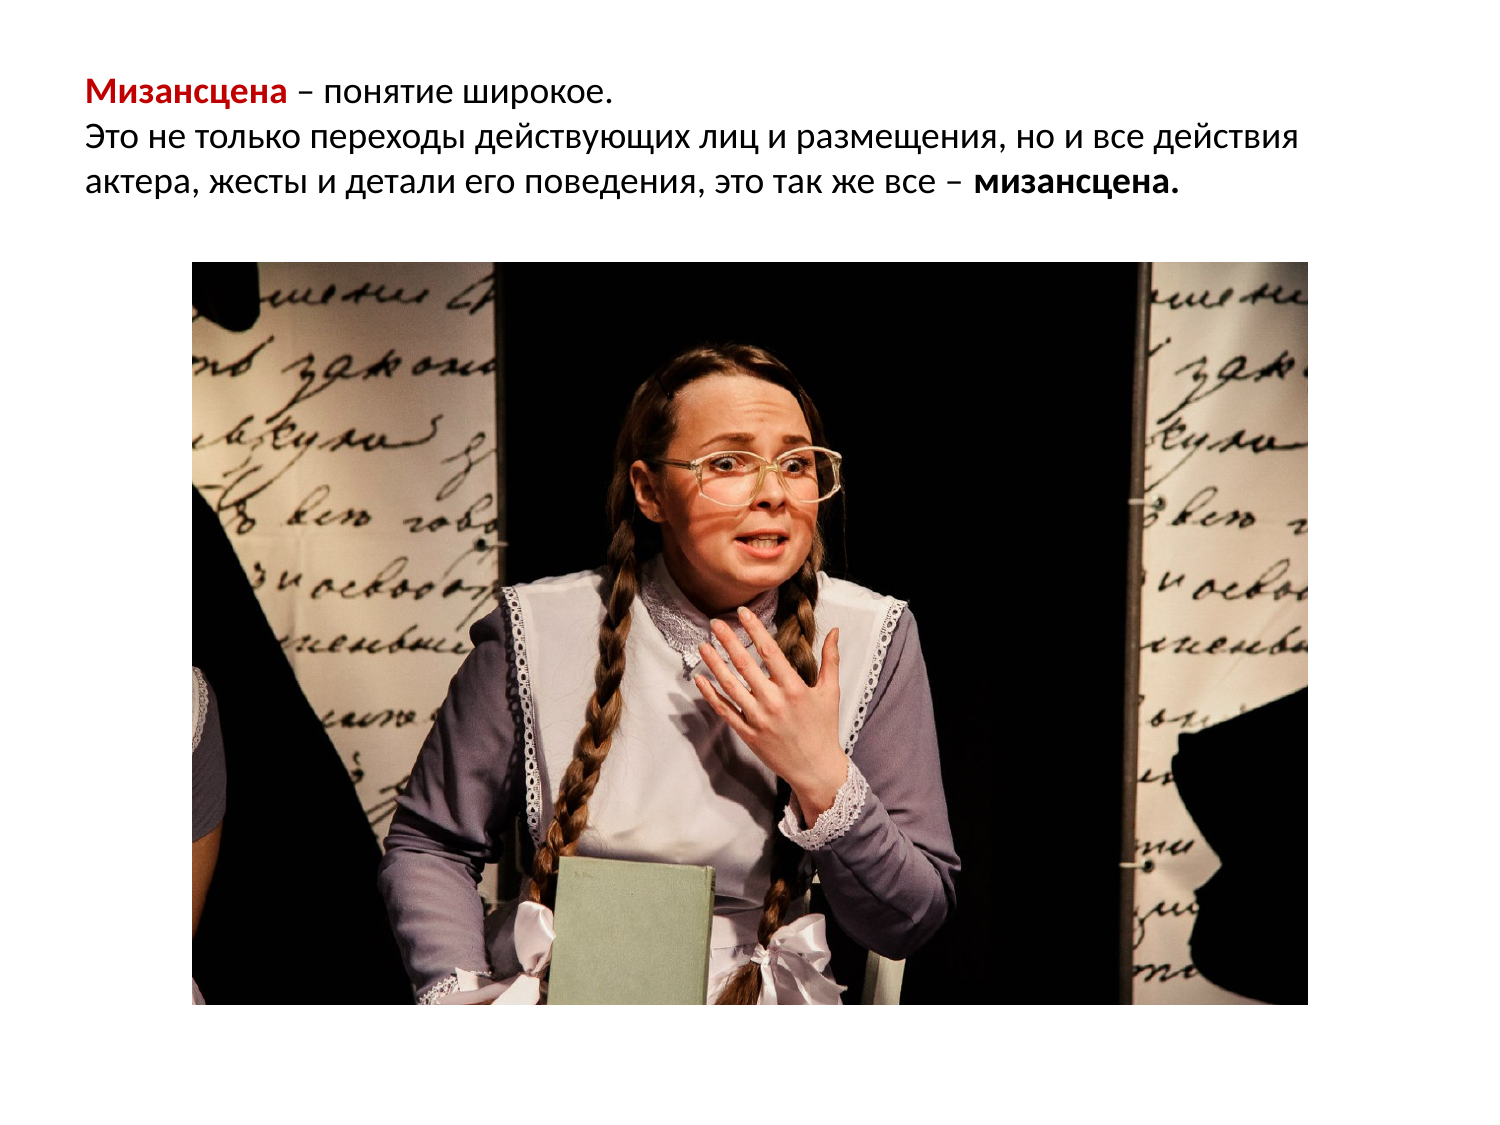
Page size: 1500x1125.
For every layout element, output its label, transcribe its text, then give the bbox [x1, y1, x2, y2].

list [192, 262, 1308, 1006]
title [75, 45, 1425, 233]
text_box Мизансцена – понятие широкое. Это не только переходы действующих лиц и размещения, но и все действия актера, жесты и детали его поведения, это так же все – мизансцена. [70, 58, 1360, 209]
